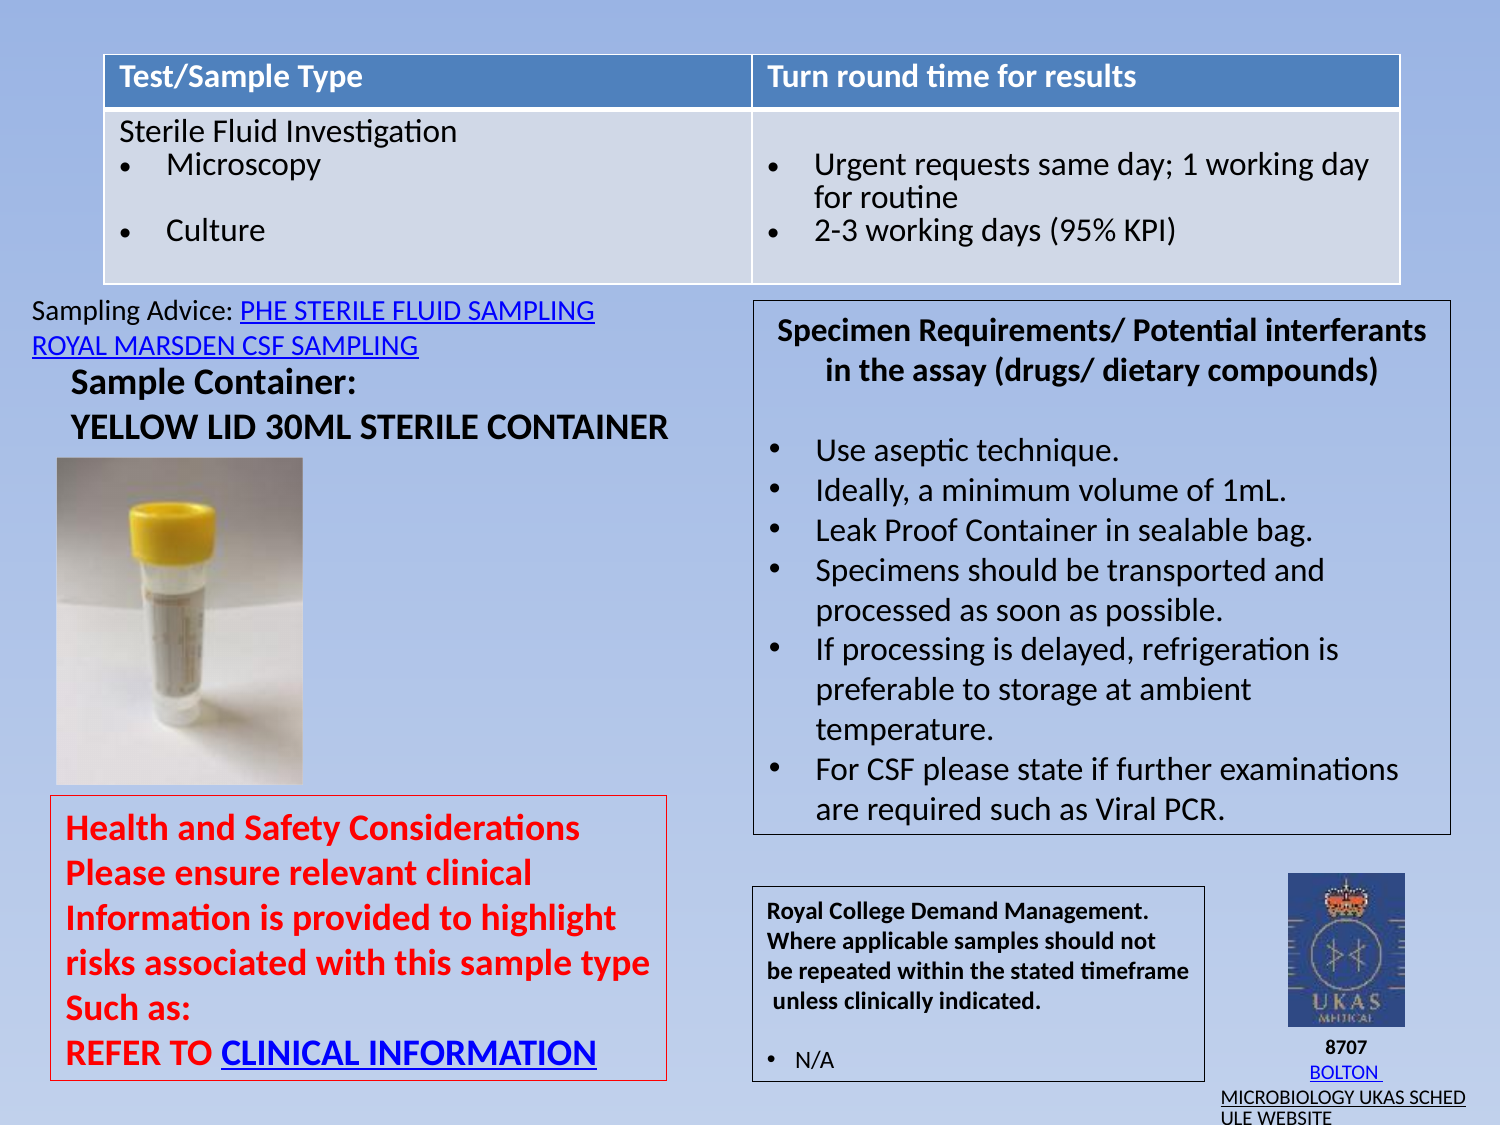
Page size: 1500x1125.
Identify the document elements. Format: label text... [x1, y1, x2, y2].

table_header Turn round time for results [753, 55, 1399, 107]
text_box Sample Container: YELLOW LID 30ML STERILE CONTAINER [56, 349, 685, 500]
text_box Royal College Demand Management. Where applicable samples should not be repeated within the stated timeframe unless clinically indicated. N/A [752, 886, 1200, 1082]
picture [15, 458, 344, 784]
text_box Health and Safety Considerations Please ensure relevant clinical Information is provided to highlight risks associated with this sample type Such as: REFER TO CLINICAL INFORMATION [50, 795, 667, 1081]
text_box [1205, 873, 1488, 1118]
table_header Test/Sample Type [105, 55, 751, 107]
table_cell Urgent requests same day; 1 working day for routine 2-3 working days (95% KPI) [753, 112, 1399, 283]
text_box Sampling Advice: PHE STERILE FLUID SAMPLING ROYAL MARSDEN CSF SAMPLING [17, 283, 611, 369]
text_box Specimen Requirements/ Potential interferants in the assay (drugs/ dietary compounds) Use aseptic technique. Ideally, a minimum volume of 1mL. Leak Proof Container in sealable bag. Specimens should be transported and processed as soon as possible. If processing is delayed, refrigeration is preferable to storage at ambient temperature. For CSF please state if further examinations are required such as Viral PCR. [753, 300, 1451, 835]
table_cell Sterile Fluid Investigation Microscopy Culture [105, 112, 751, 283]
